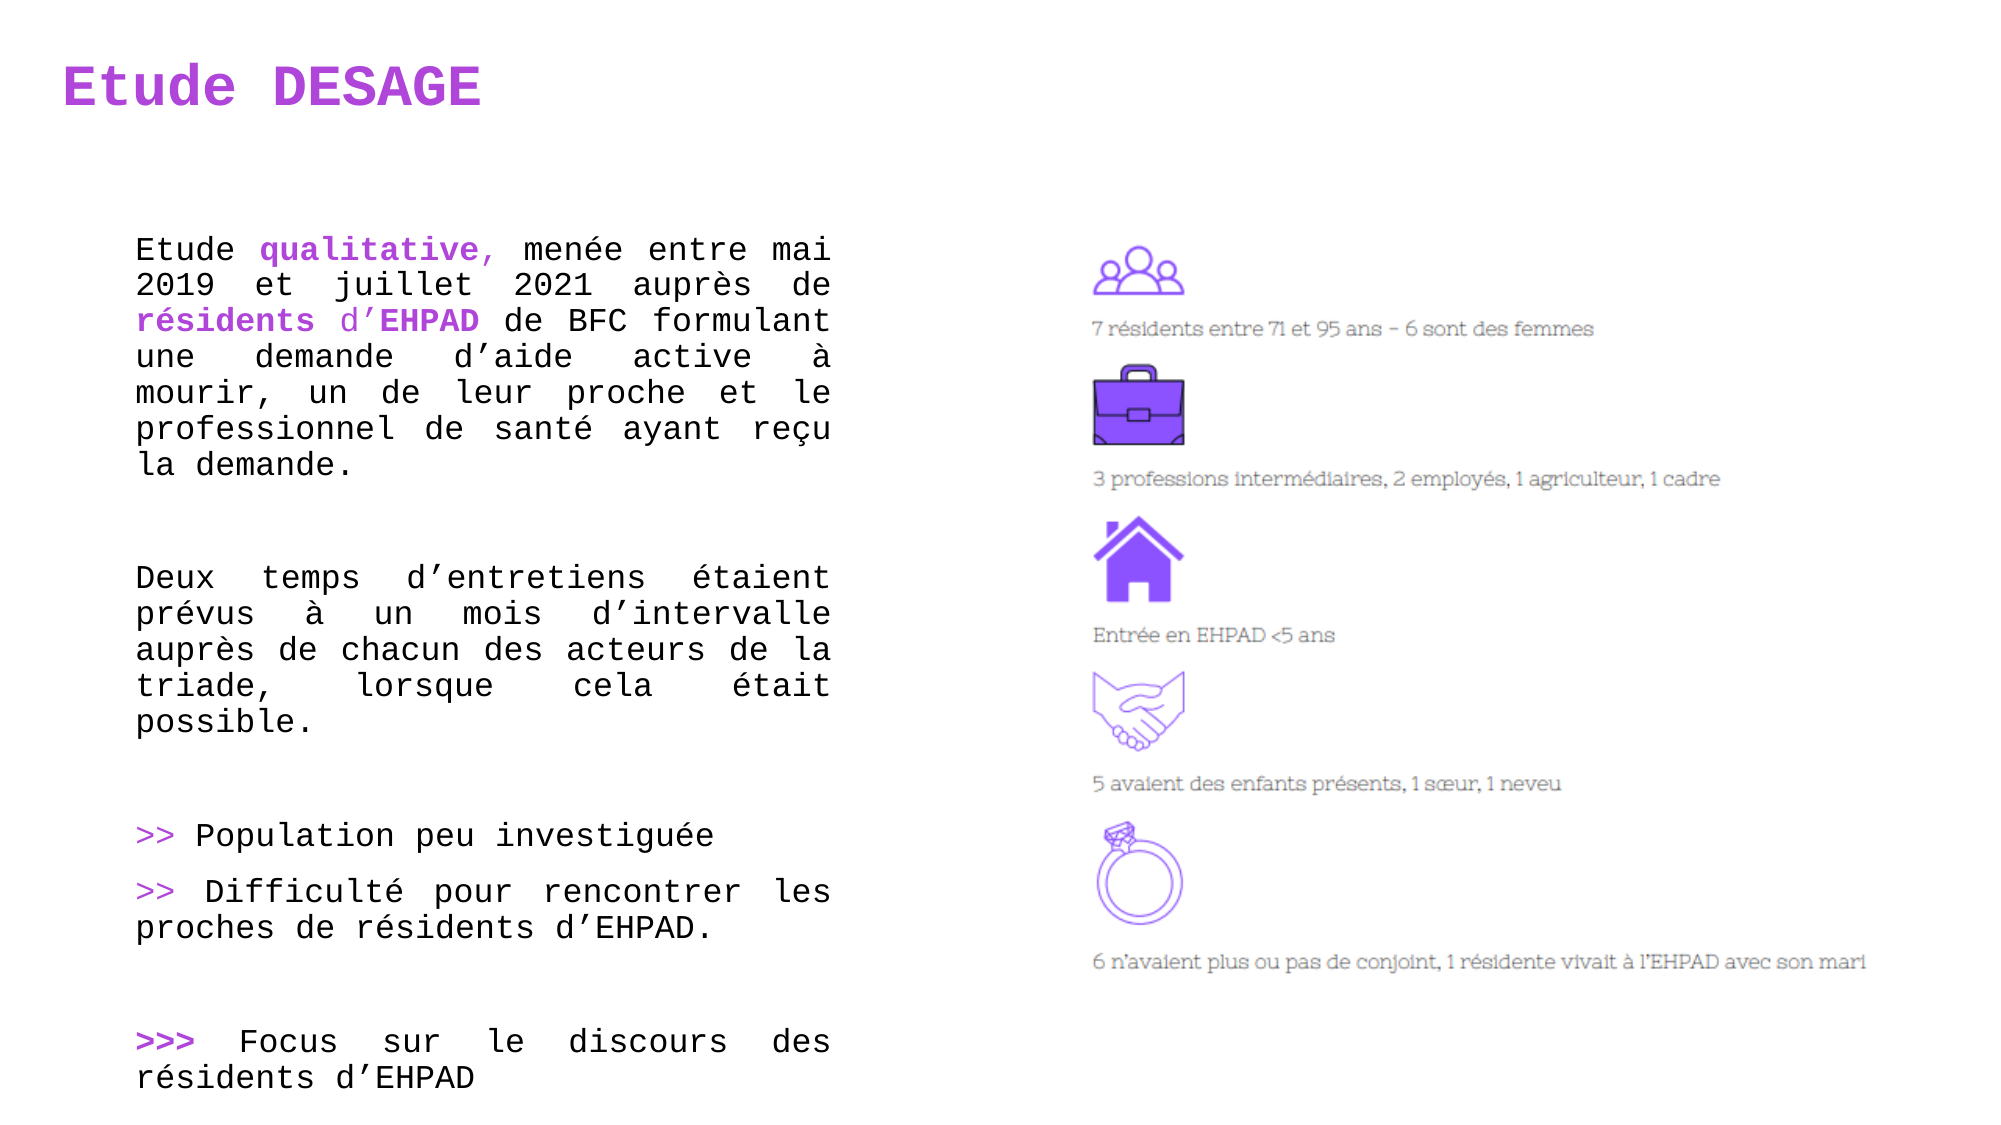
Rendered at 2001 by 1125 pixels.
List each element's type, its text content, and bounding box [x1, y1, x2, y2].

picture [1062, 223, 2000, 1004]
text_box Etude DESAGE [47, 39, 1918, 170]
list Etude qualitative, menée entre mai 2019 et juillet 2021 auprès de résidents d’EHPAD de BFC formulant une demande d’aide active à mourir, un de leur proche et le professionnel de santé ayant reçu la demande. Deux temps d’entretiens étaient prévus à un mois d’intervalle auprès de chacun des acteurs de la triade, lorsque cela était possible. >> Population peu investiguée >> Difficulté pour rencontrer les proches de résidents d’EHPAD. >>> Focus sur le discours des résidents d’EHPAD [120, 223, 848, 938]
